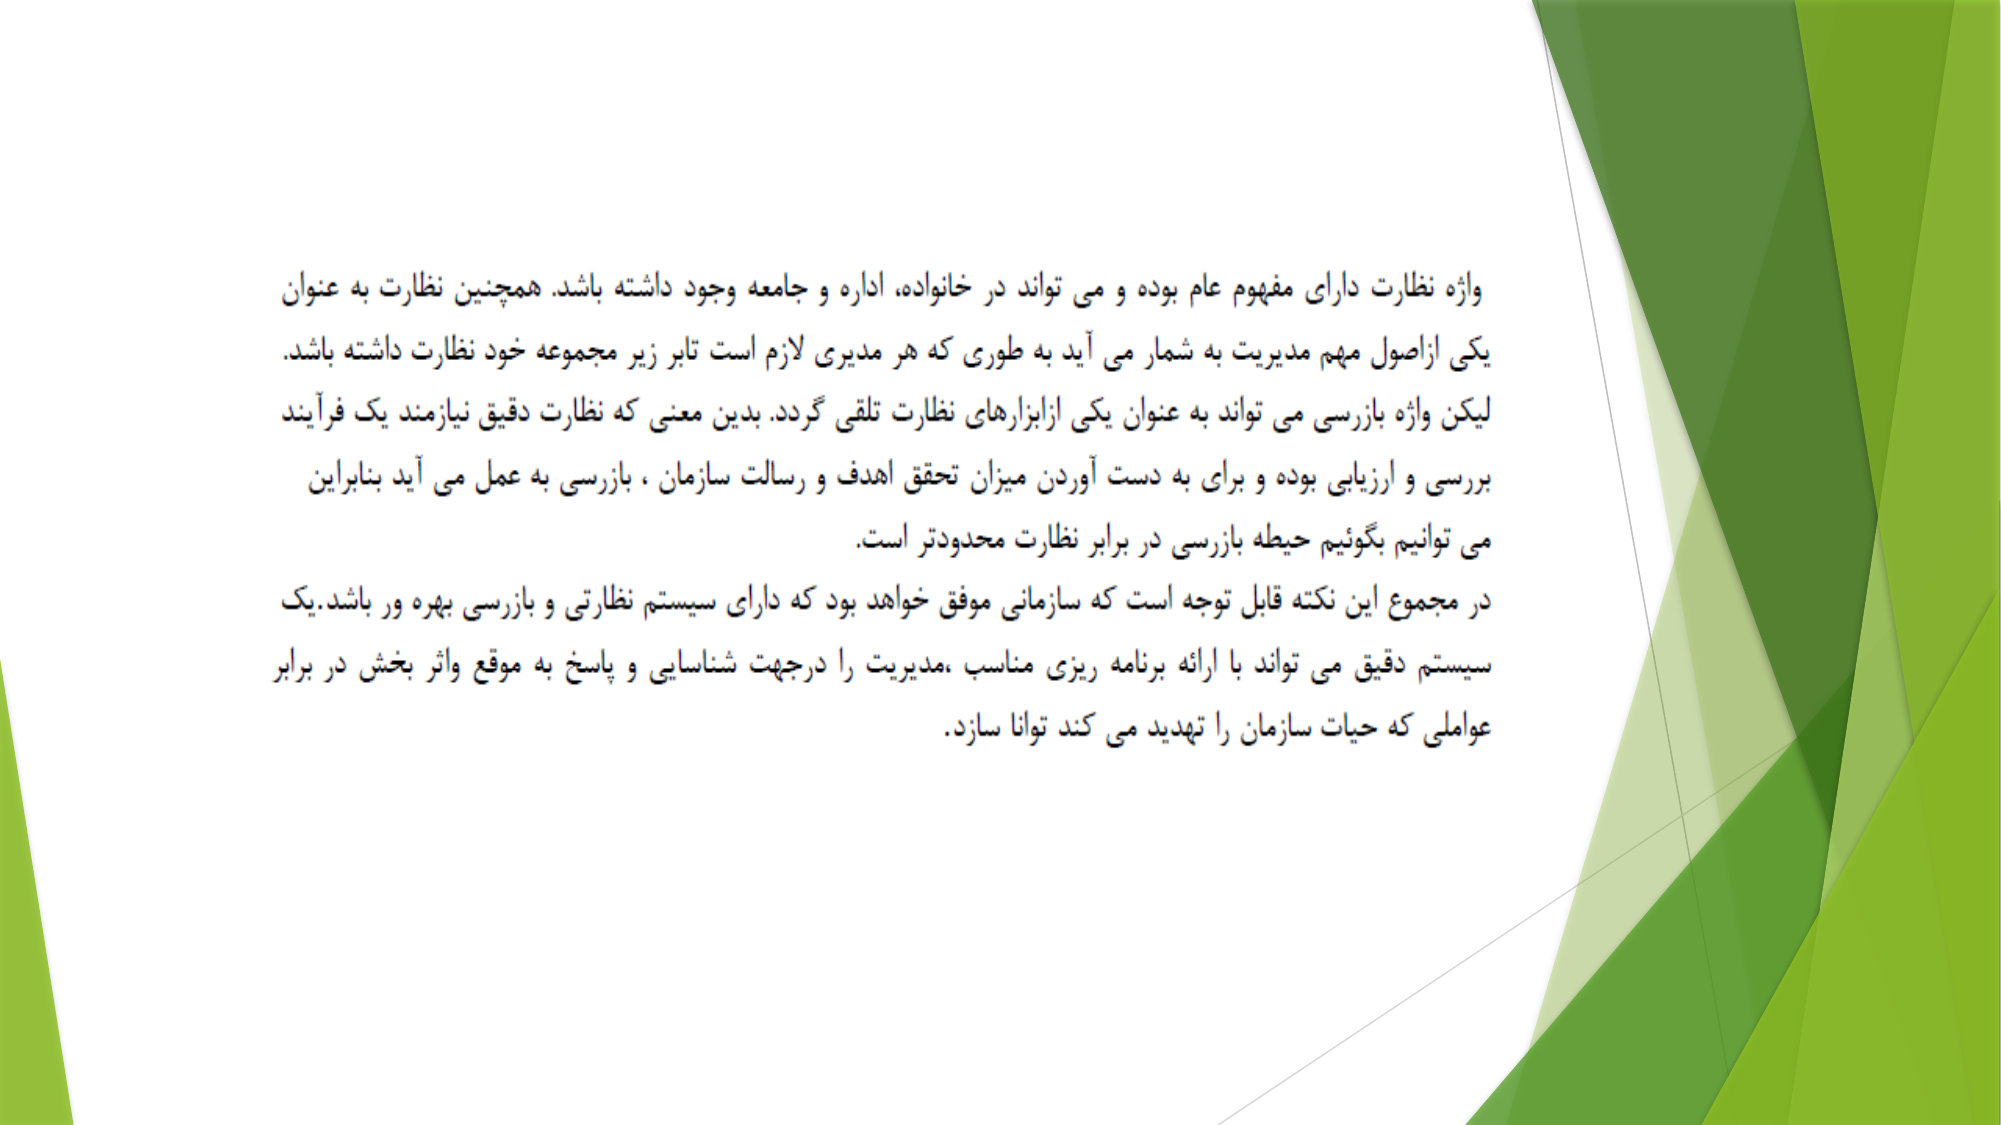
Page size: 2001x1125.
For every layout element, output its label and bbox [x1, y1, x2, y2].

picture [269, 256, 1499, 768]
